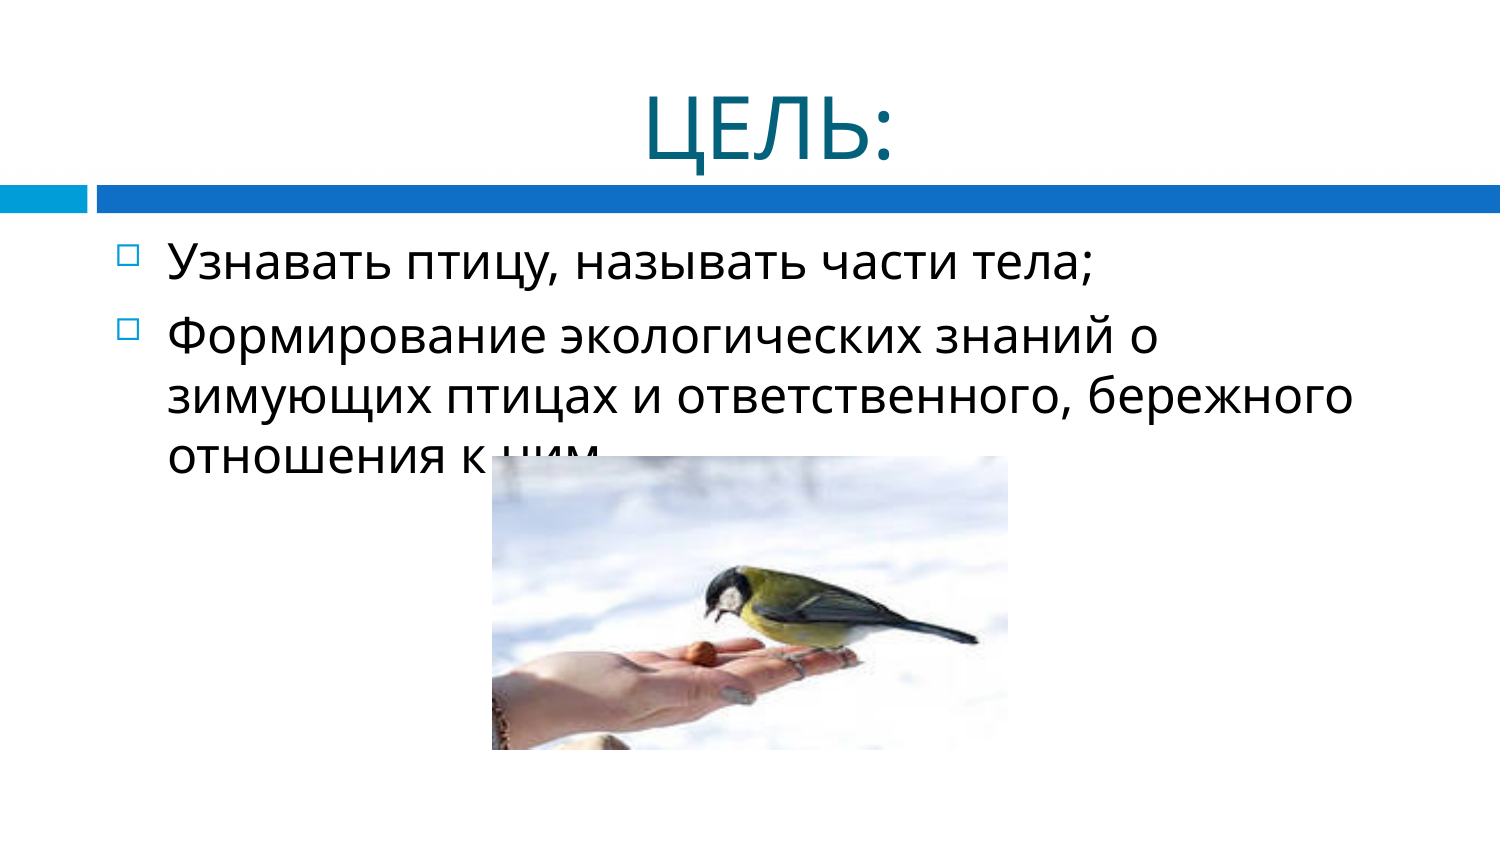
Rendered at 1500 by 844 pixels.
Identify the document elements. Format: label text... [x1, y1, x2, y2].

list Узнавать птицу, называть части тела; Формирование экологических знаний о зимующих птицах и ответственного, бережного отношения к ним. [99, 221, 1438, 760]
title ЦЕЛЬ: [99, 19, 1438, 185]
picture [491, 456, 1008, 751]
